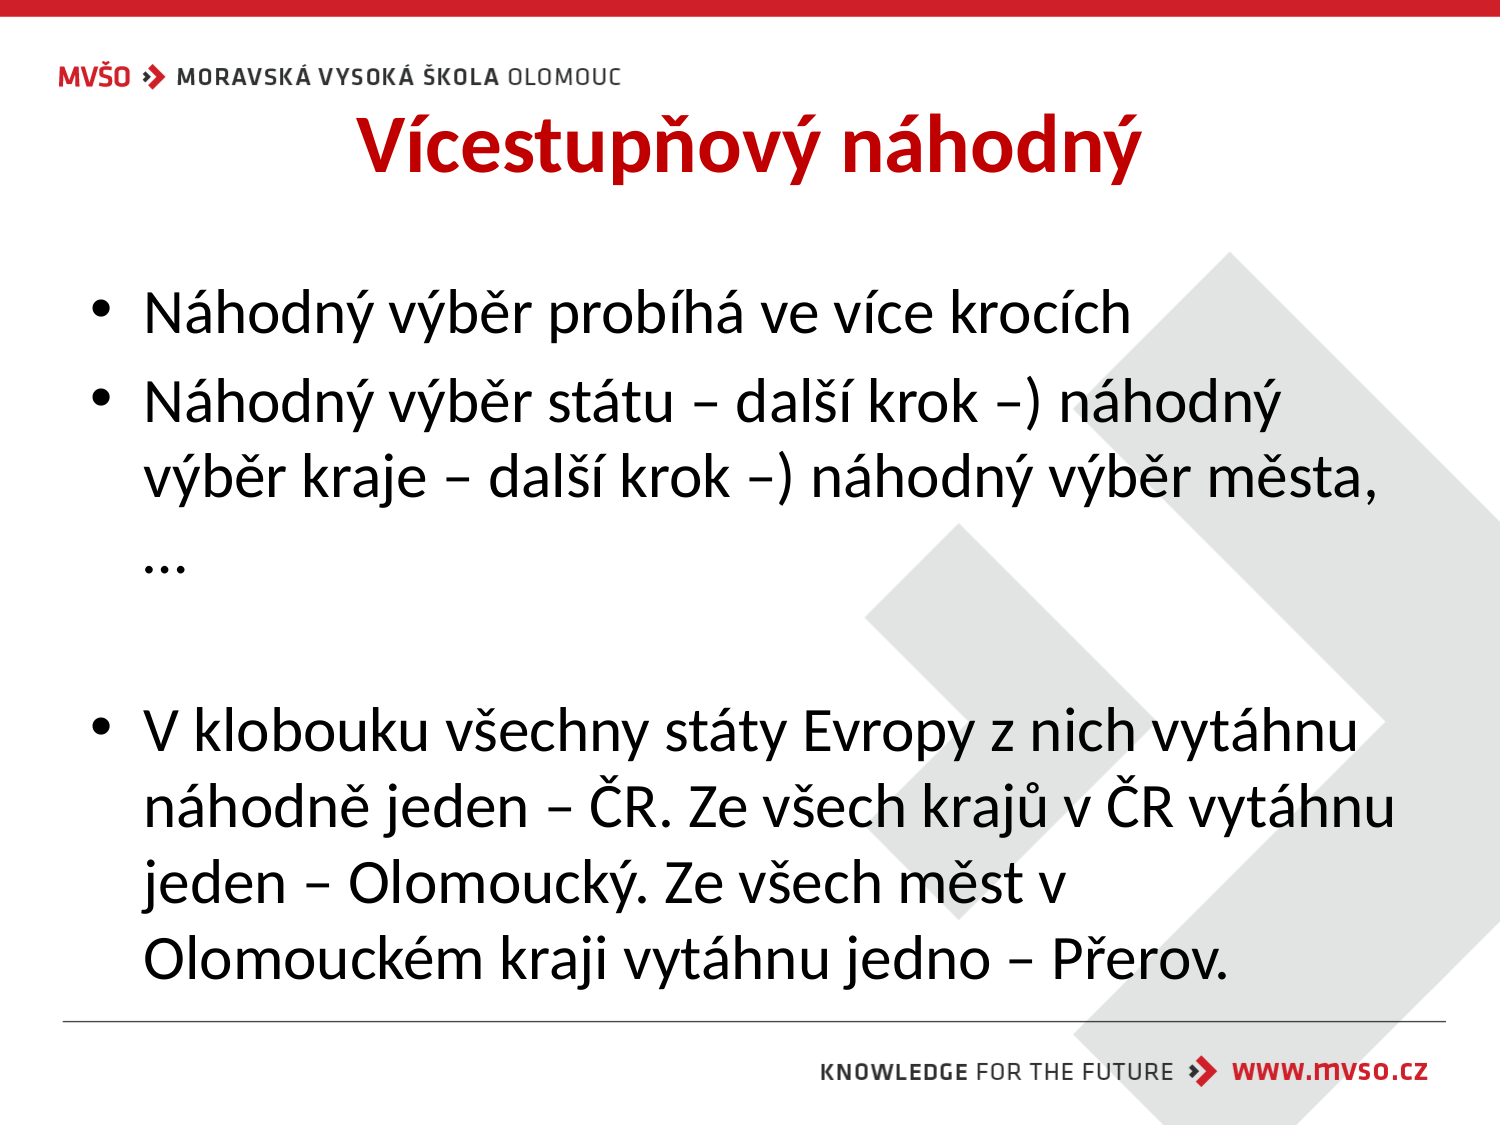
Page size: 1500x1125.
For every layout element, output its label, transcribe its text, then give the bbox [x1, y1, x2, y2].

title Vícestupňový náhodný [75, 45, 1425, 233]
list Náhodný výběr probíhá ve více krocích Náhodný výběr státu – další krok –) náhodný výběr kraje – další krok –) náhodný výběr města, … V klobouku všechny státy Evropy z nich vytáhnu náhodně jeden – ČR. Ze všech krajů v ČR vytáhnu jeden – Olomoucký. Ze všech měst v Olomouckém kraji vytáhnu jedno – Přerov. [75, 262, 1425, 1005]
picture [0, 0, 1500, 1125]
